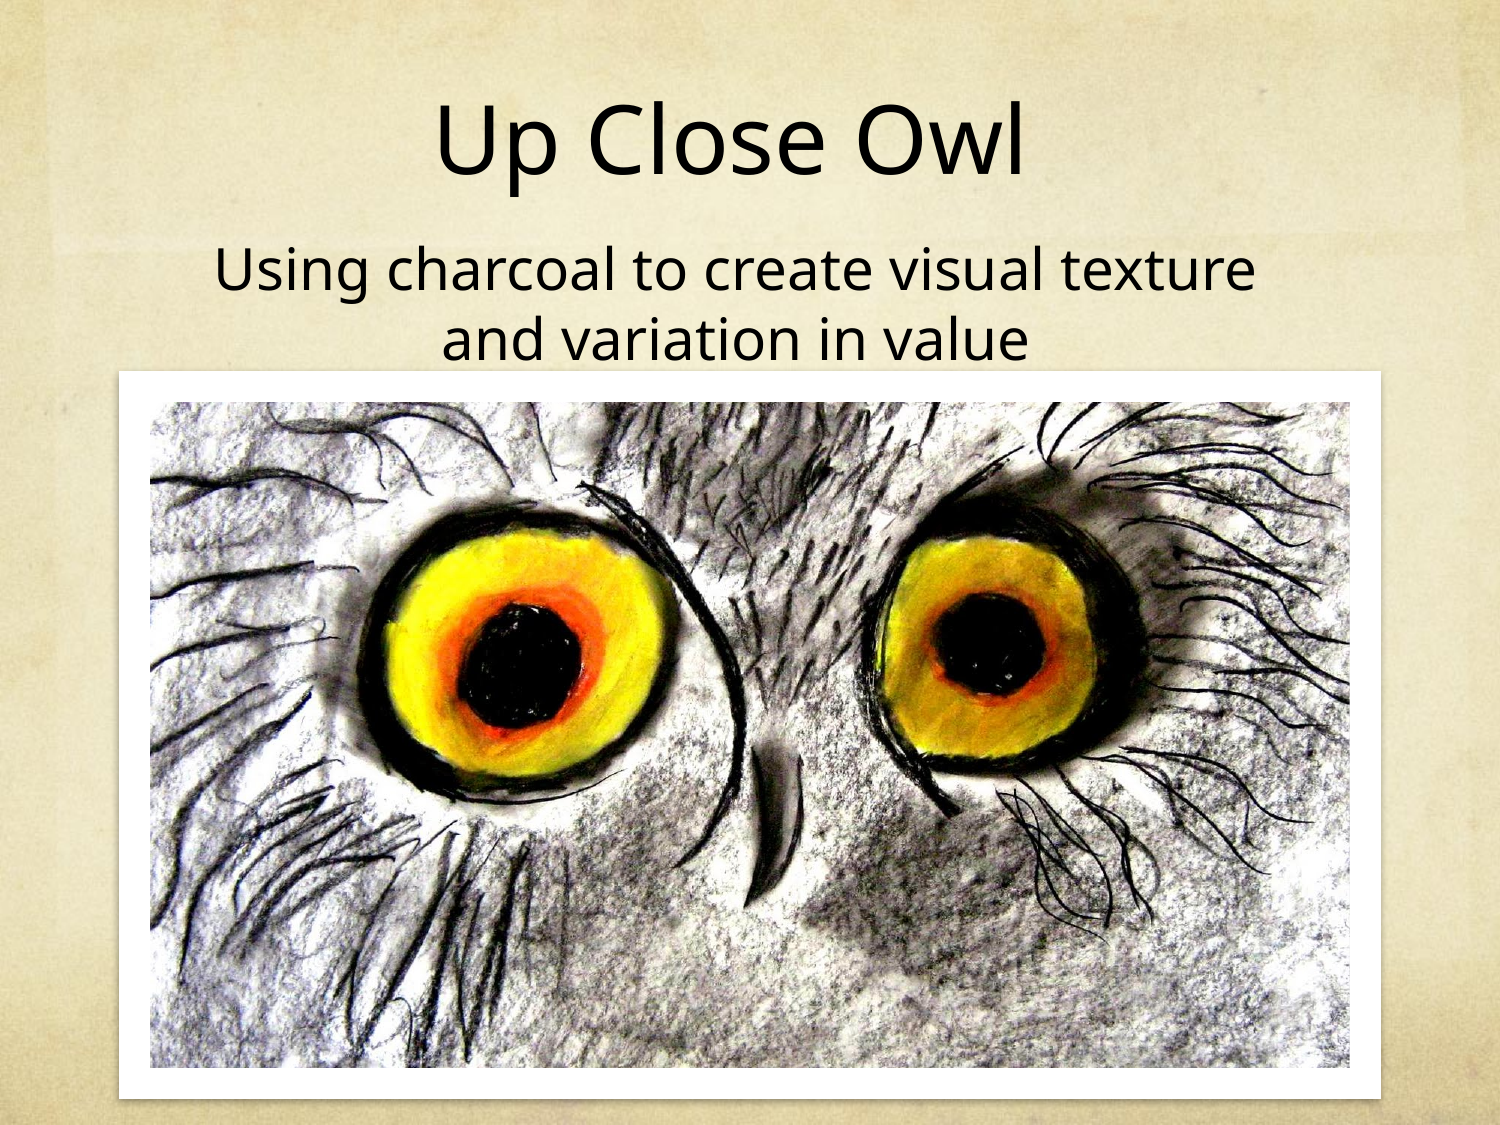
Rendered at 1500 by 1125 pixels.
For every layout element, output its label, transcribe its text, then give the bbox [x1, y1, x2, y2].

picture [0, 0, 1500, 1125]
title Up Close Owl [130, 65, 1331, 208]
text_box Using charcoal to create visual texture and variation in value [146, 224, 1325, 380]
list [149, 401, 1351, 1069]
